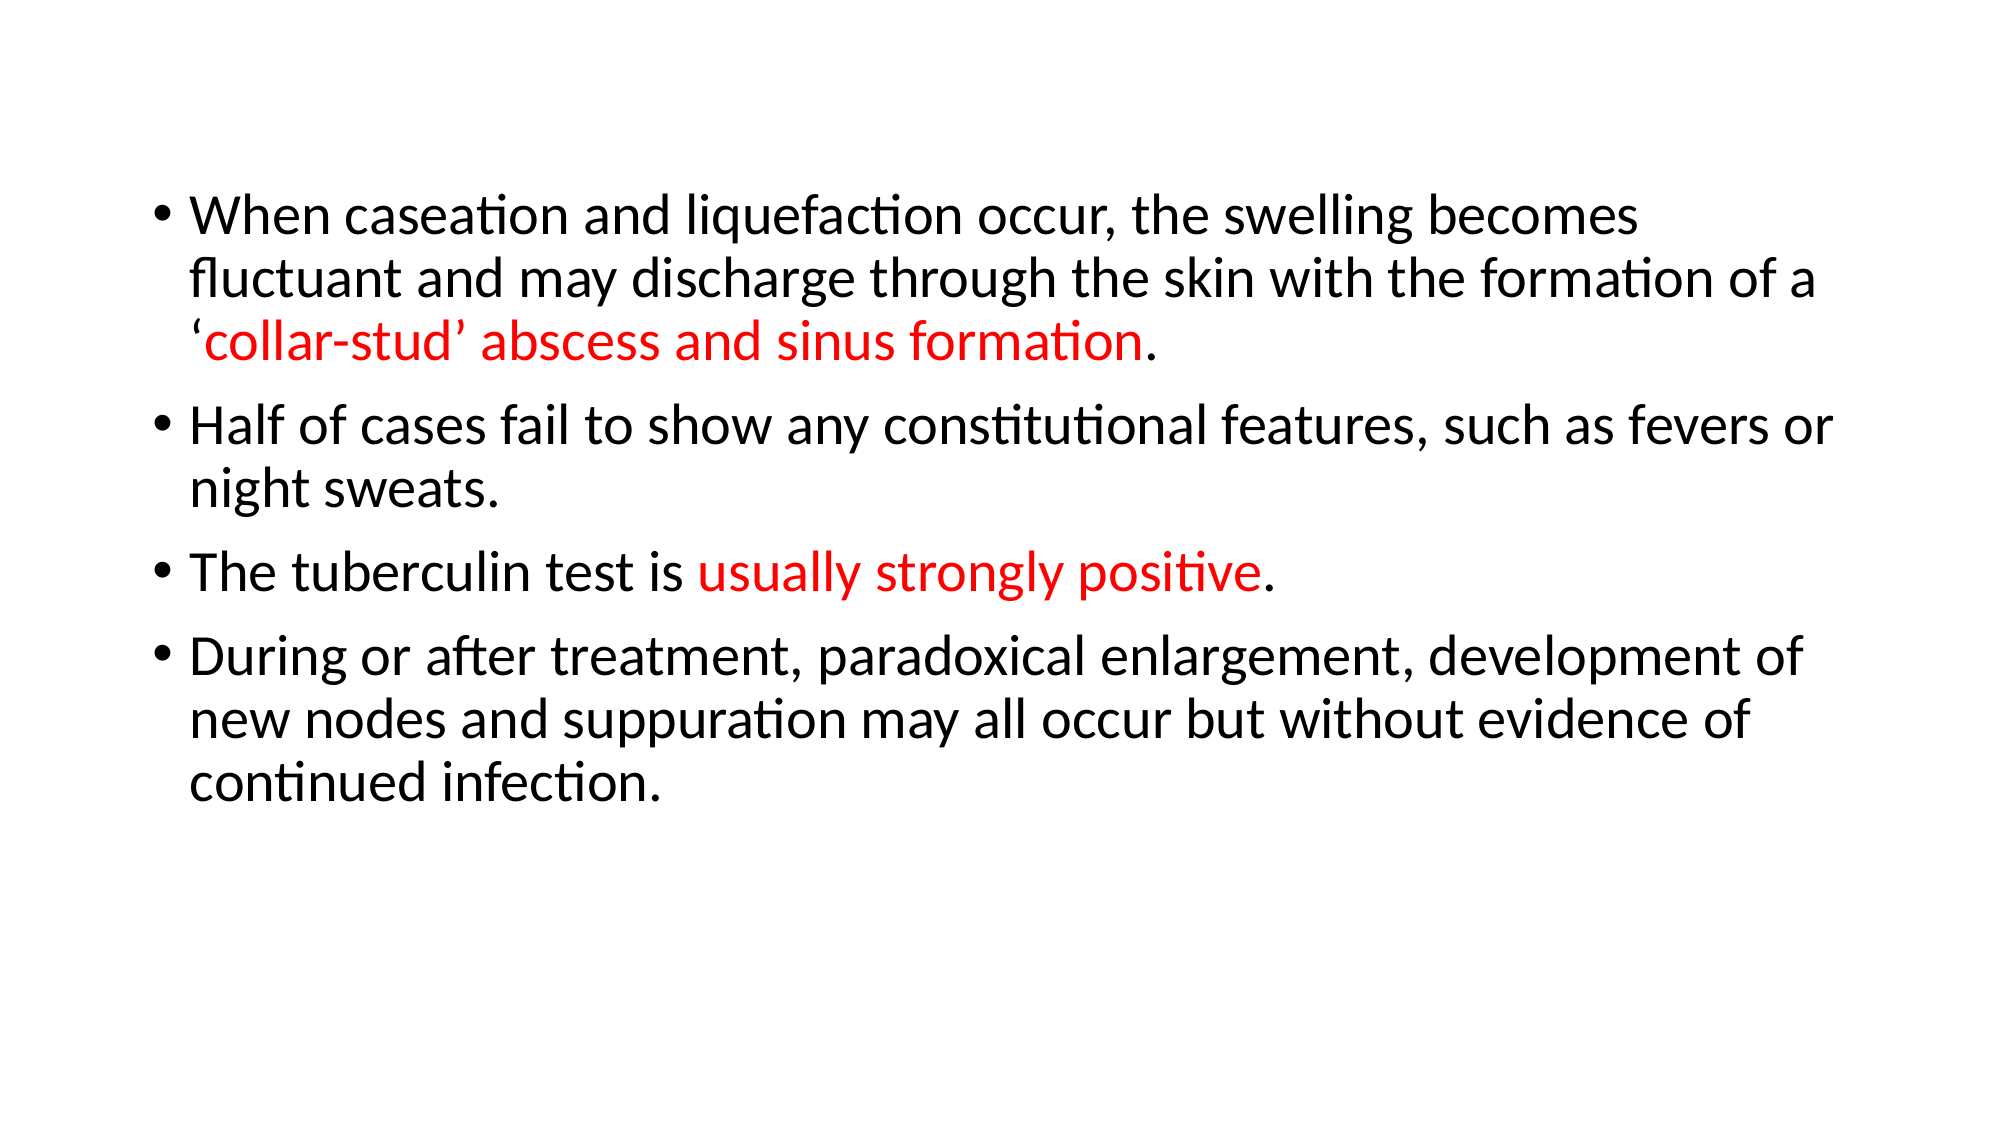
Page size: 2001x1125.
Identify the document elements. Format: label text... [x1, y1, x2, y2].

list When caseation and liquefaction occur, the swelling becomes fluctuant and may discharge through the skin with the formation of a ‘collar-stud’ abscess and sinus formation. Half of cases fail to show any constitutional features, such as fevers or night sweats. The tuberculin test is usually strongly positive. During or after treatment, paradoxical enlargement, development of new nodes and suppuration may all occur but without evidence of continued infection. [137, 177, 1863, 1014]
